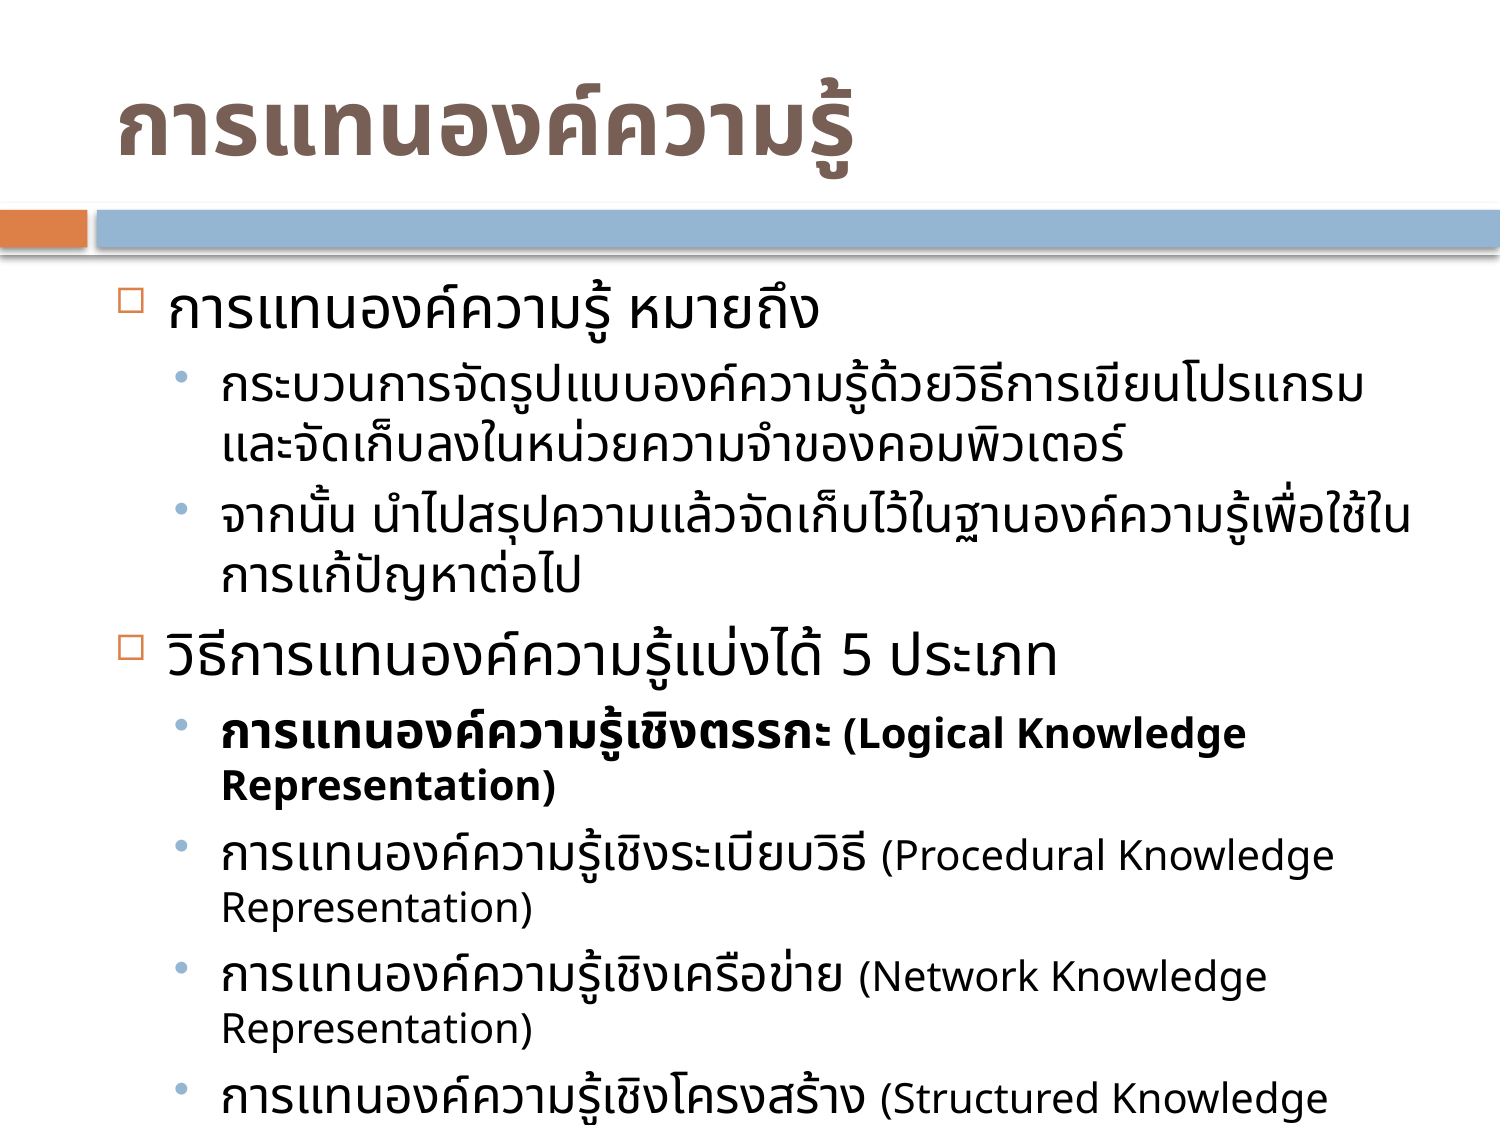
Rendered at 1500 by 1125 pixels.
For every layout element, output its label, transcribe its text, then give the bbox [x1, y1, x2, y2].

list การแทนองค์ความรู้ หมายถึง กระบวนการจัดรูปแบบองค์ความรู้ด้วยวิธีการเขียนโปรแกรมและจัดเก็บลงในหน่วยความจำของคอมพิวเตอร์ จากนั้น นำไปสรุปความแล้วจัดเก็บไว้ในฐานองค์ความรู้เพื่อใช้ในการแก้ปัญหาต่อไป วิธีการแทนองค์ความรู้แบ่งได้ 5 ประเภท การแทนองค์ความรู้เชิงตรรกะ (Logical Knowledge Representation) การแทนองค์ความรู้เชิงระเบียบวิธี (Procedural Knowledge Representation) การแทนองค์ความรู้เชิงเครือข่าย (Network Knowledge Representation) การแทนองค์ความรู้เชิงโครงสร้าง (Structured Knowledge Representation) การแทนองค์ความรู้เชิงผสมผสาน (Multiple Knowledge Representation) [100, 262, 1439, 1001]
title การแทนองค์ความรู้ [100, 37, 1439, 201]
